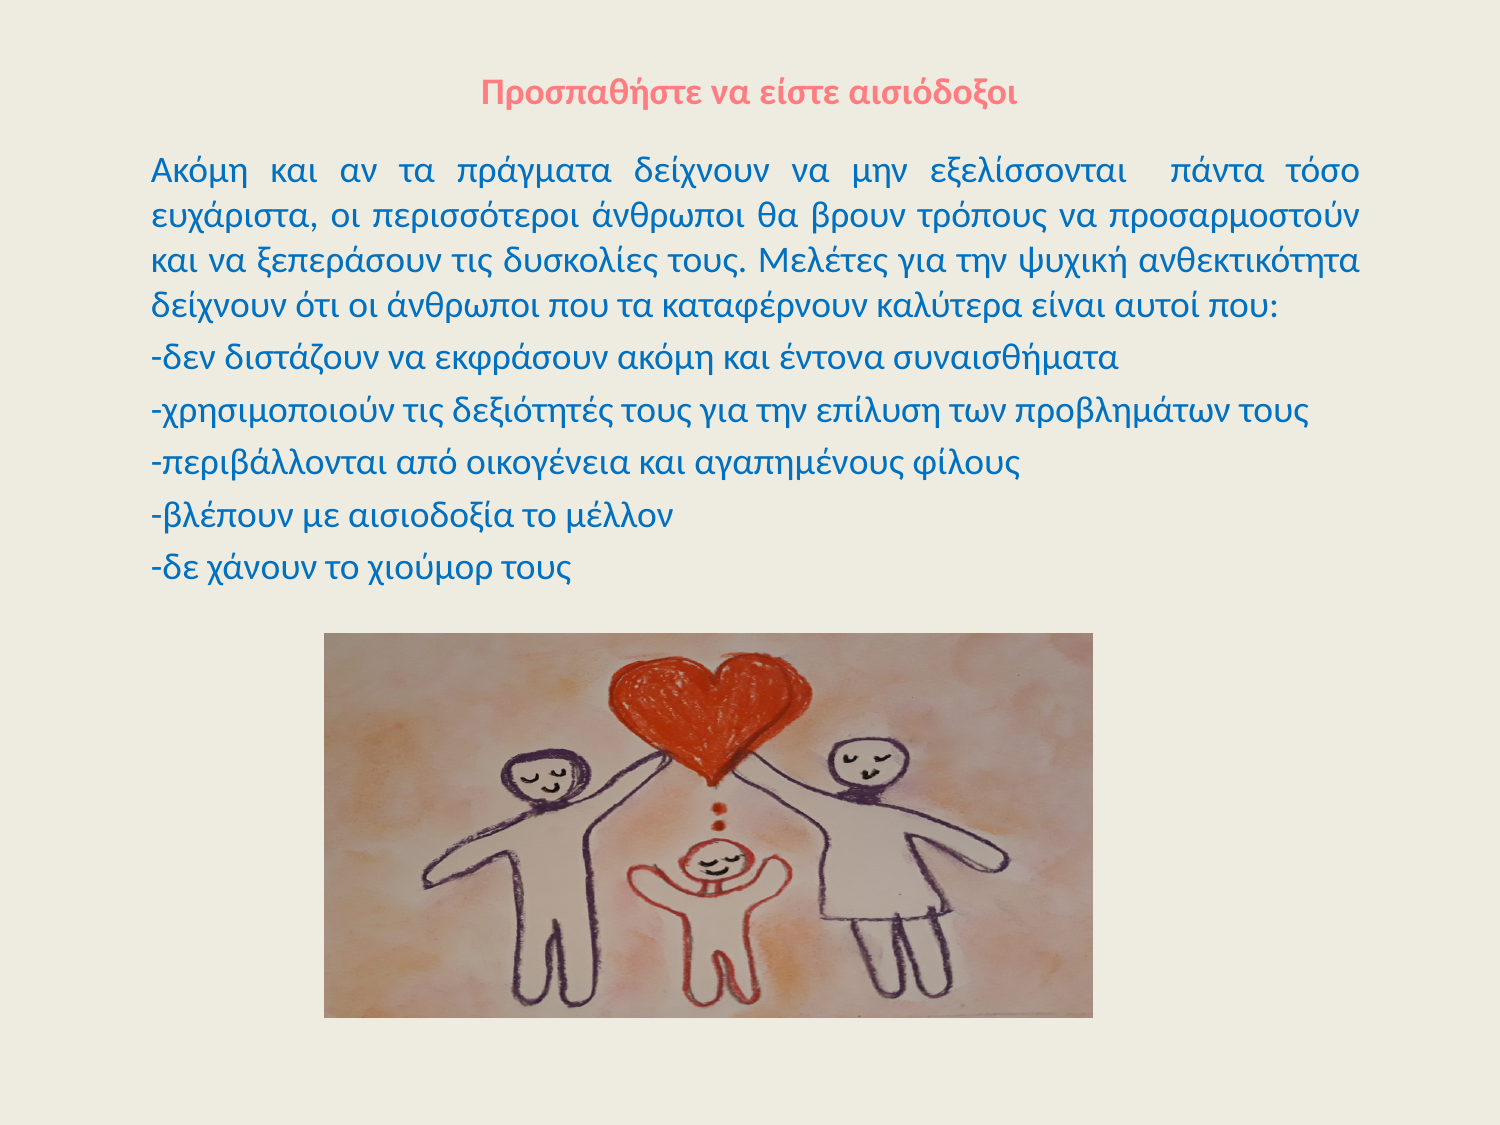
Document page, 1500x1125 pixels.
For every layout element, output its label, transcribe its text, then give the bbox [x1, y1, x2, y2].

picture [324, 633, 1093, 1018]
subtitle Ακόμη και αν τα πράγματα δείχνουν να μην εξελίσσονται πάντα τόσο ευχάριστα, οι περισσότεροι άνθρωποι θα βρουν τρόπους να προσαρμοστούν και να ξεπεράσουν τις δυσκολίες τους. Μελέτες για την ψυχική ανθεκτικότητα δείχνουν ότι οι άνθρωποι που τα καταφέρνουν καλύτερα είναι αυτοί που: -δεν διστάζουν να εκφράσουν ακόμη και έντονα συναισθήματα -χρησιμοποιούν τις δεξιότητές τους για την επίλυση των προβλημάτων τους -περιβάλλονται από οικογένεια και αγαπημένους φίλους -βλέπουν με αισιοδοξία το μέλλον -δε χάνουν το χιούμορ τους [135, 137, 1376, 1059]
title Προσπαθήστε να είστε αισιόδοξοι [112, 30, 1388, 149]
